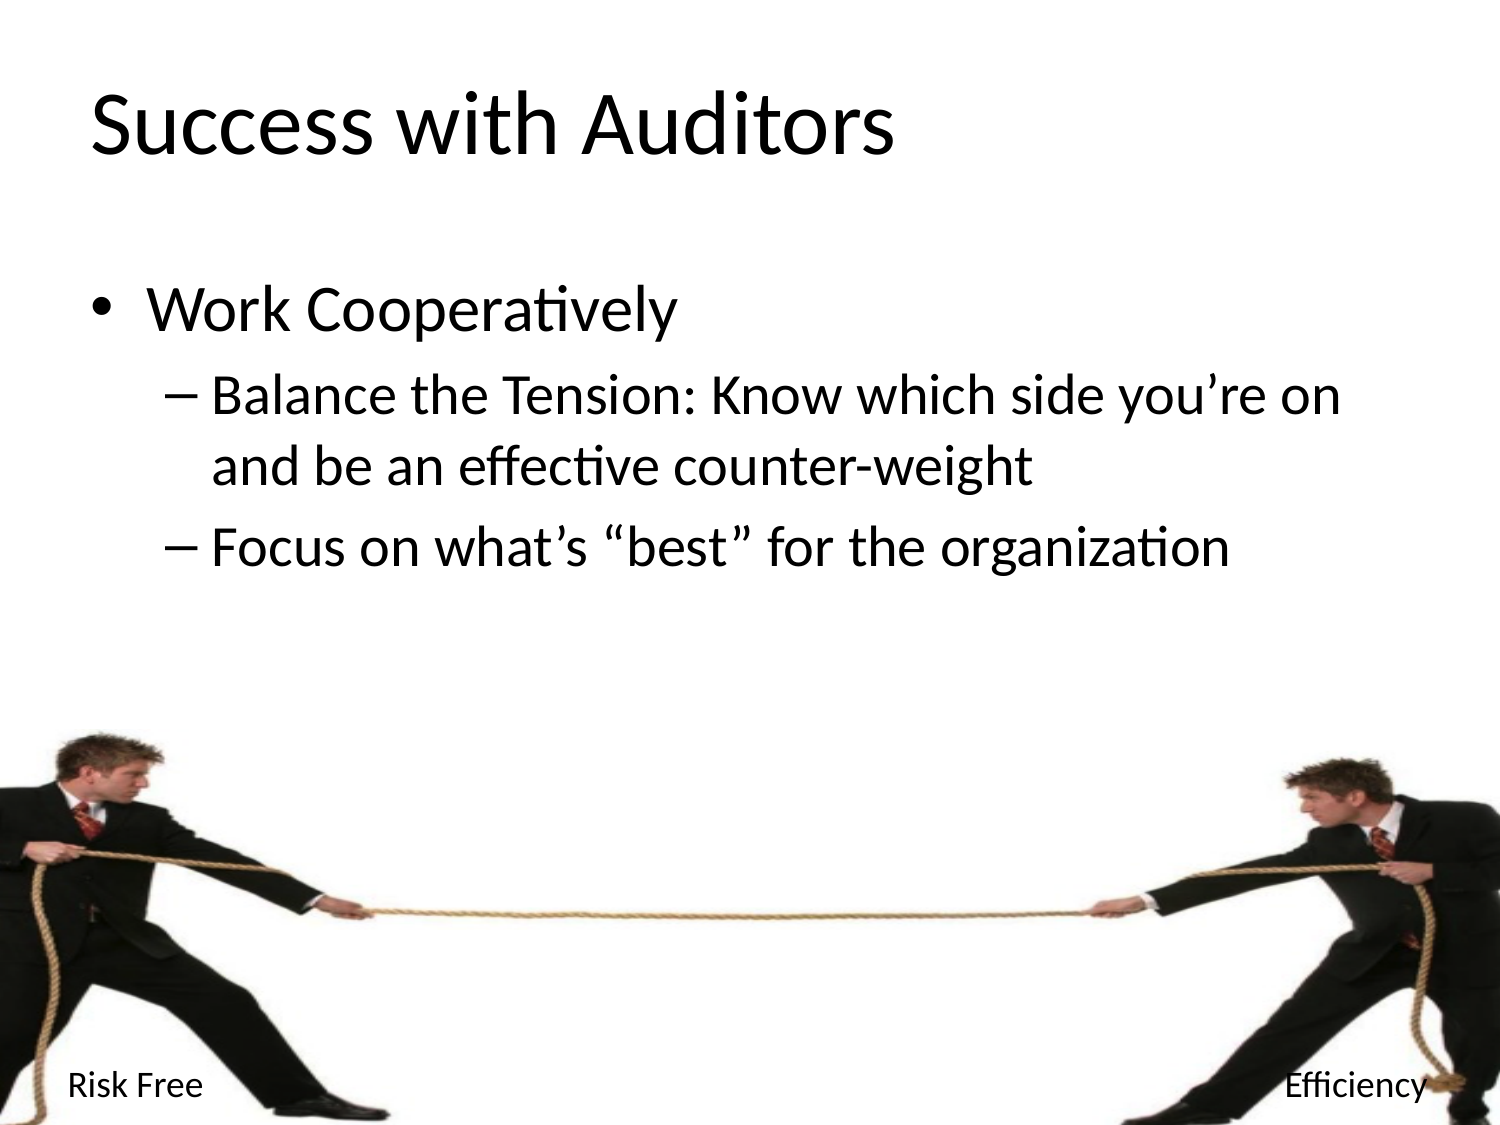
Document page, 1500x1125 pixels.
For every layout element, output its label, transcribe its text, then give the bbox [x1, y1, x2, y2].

text_box Work Cooperatively Balance the Tension: Know which side you’re on and be an effective counter-weight Focus on what’s “best” for the organization [74, 257, 1425, 727]
title Success with Auditors [75, 34, 1425, 201]
picture [0, 728, 1500, 1125]
